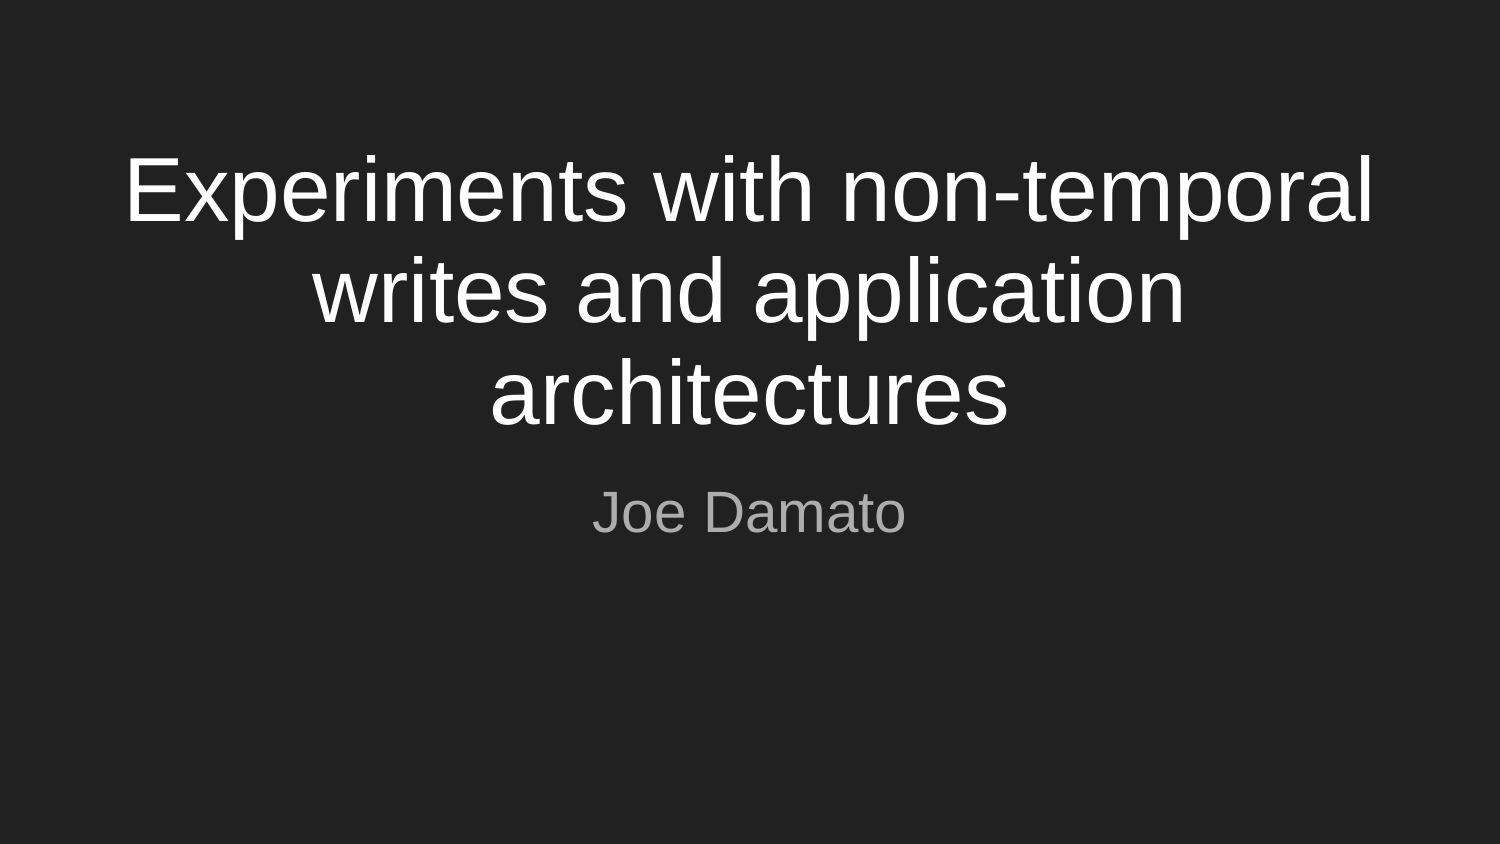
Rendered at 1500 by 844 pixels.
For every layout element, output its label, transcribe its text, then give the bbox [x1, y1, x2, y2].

subtitle Joe Damato [51, 464, 1449, 595]
title Experiments with non-temporal writes and application architectures [51, 122, 1449, 459]
